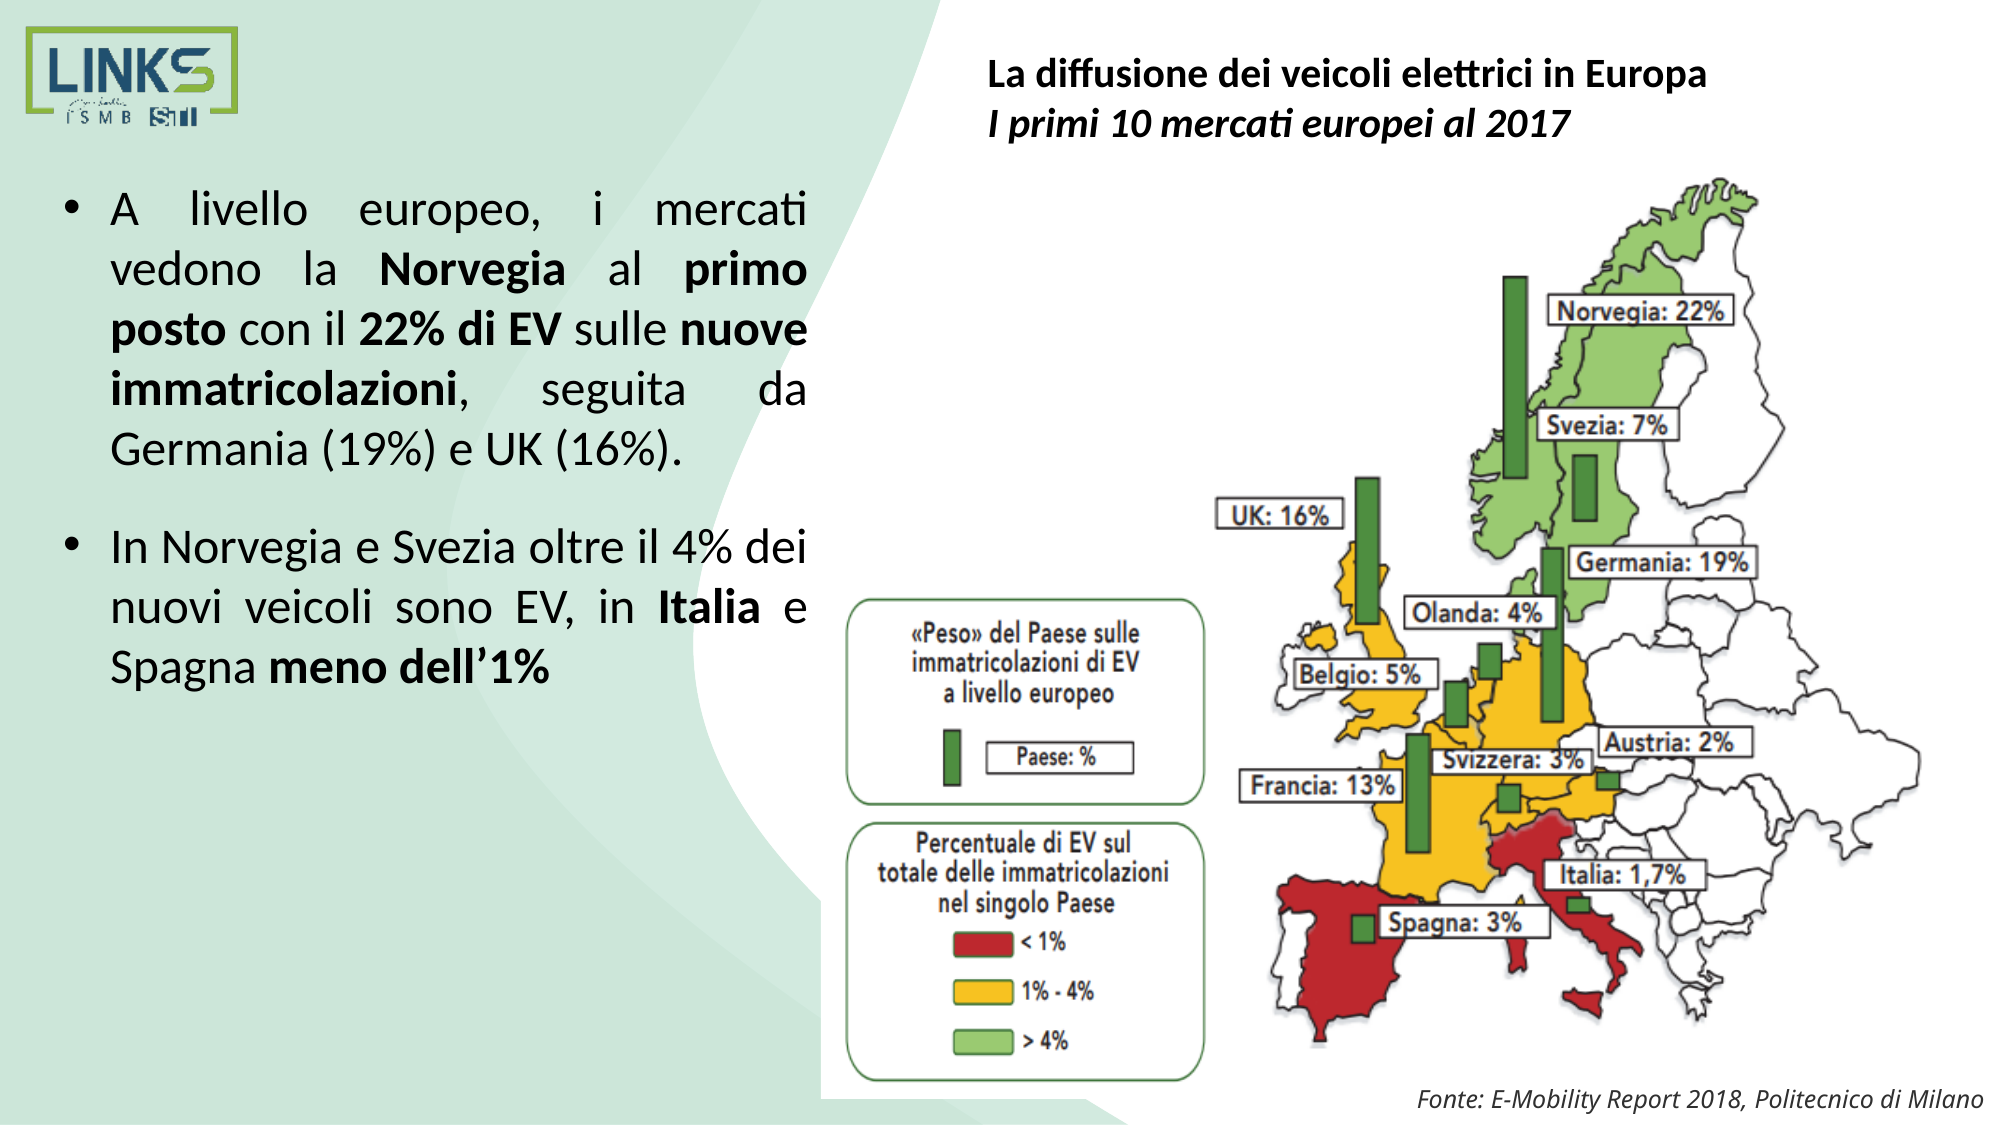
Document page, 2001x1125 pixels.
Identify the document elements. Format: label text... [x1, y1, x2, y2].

text_box Fonte: E-Mobility Report 2018, Politecnico di Milano [750, 1075, 2000, 1121]
text_box A livello europeo, i mercati vedono la Norvegia al primo posto con il 22% di EV sulle nuove immatricolazioni, seguita da Germania (19%) e UK (16%). In Norvegia e Svezia oltre il 4% dei nuovi veicoli sono EV, in Italia e Spagna meno dell’1% [48, 168, 823, 701]
text_box [0, 0, 2000, 1125]
text_box La diffusione dei veicoli elettrici in Europa I primi 10 mercati europei al 2017 [972, 38, 1880, 154]
picture [24, 25, 239, 128]
picture [820, 168, 1941, 1099]
